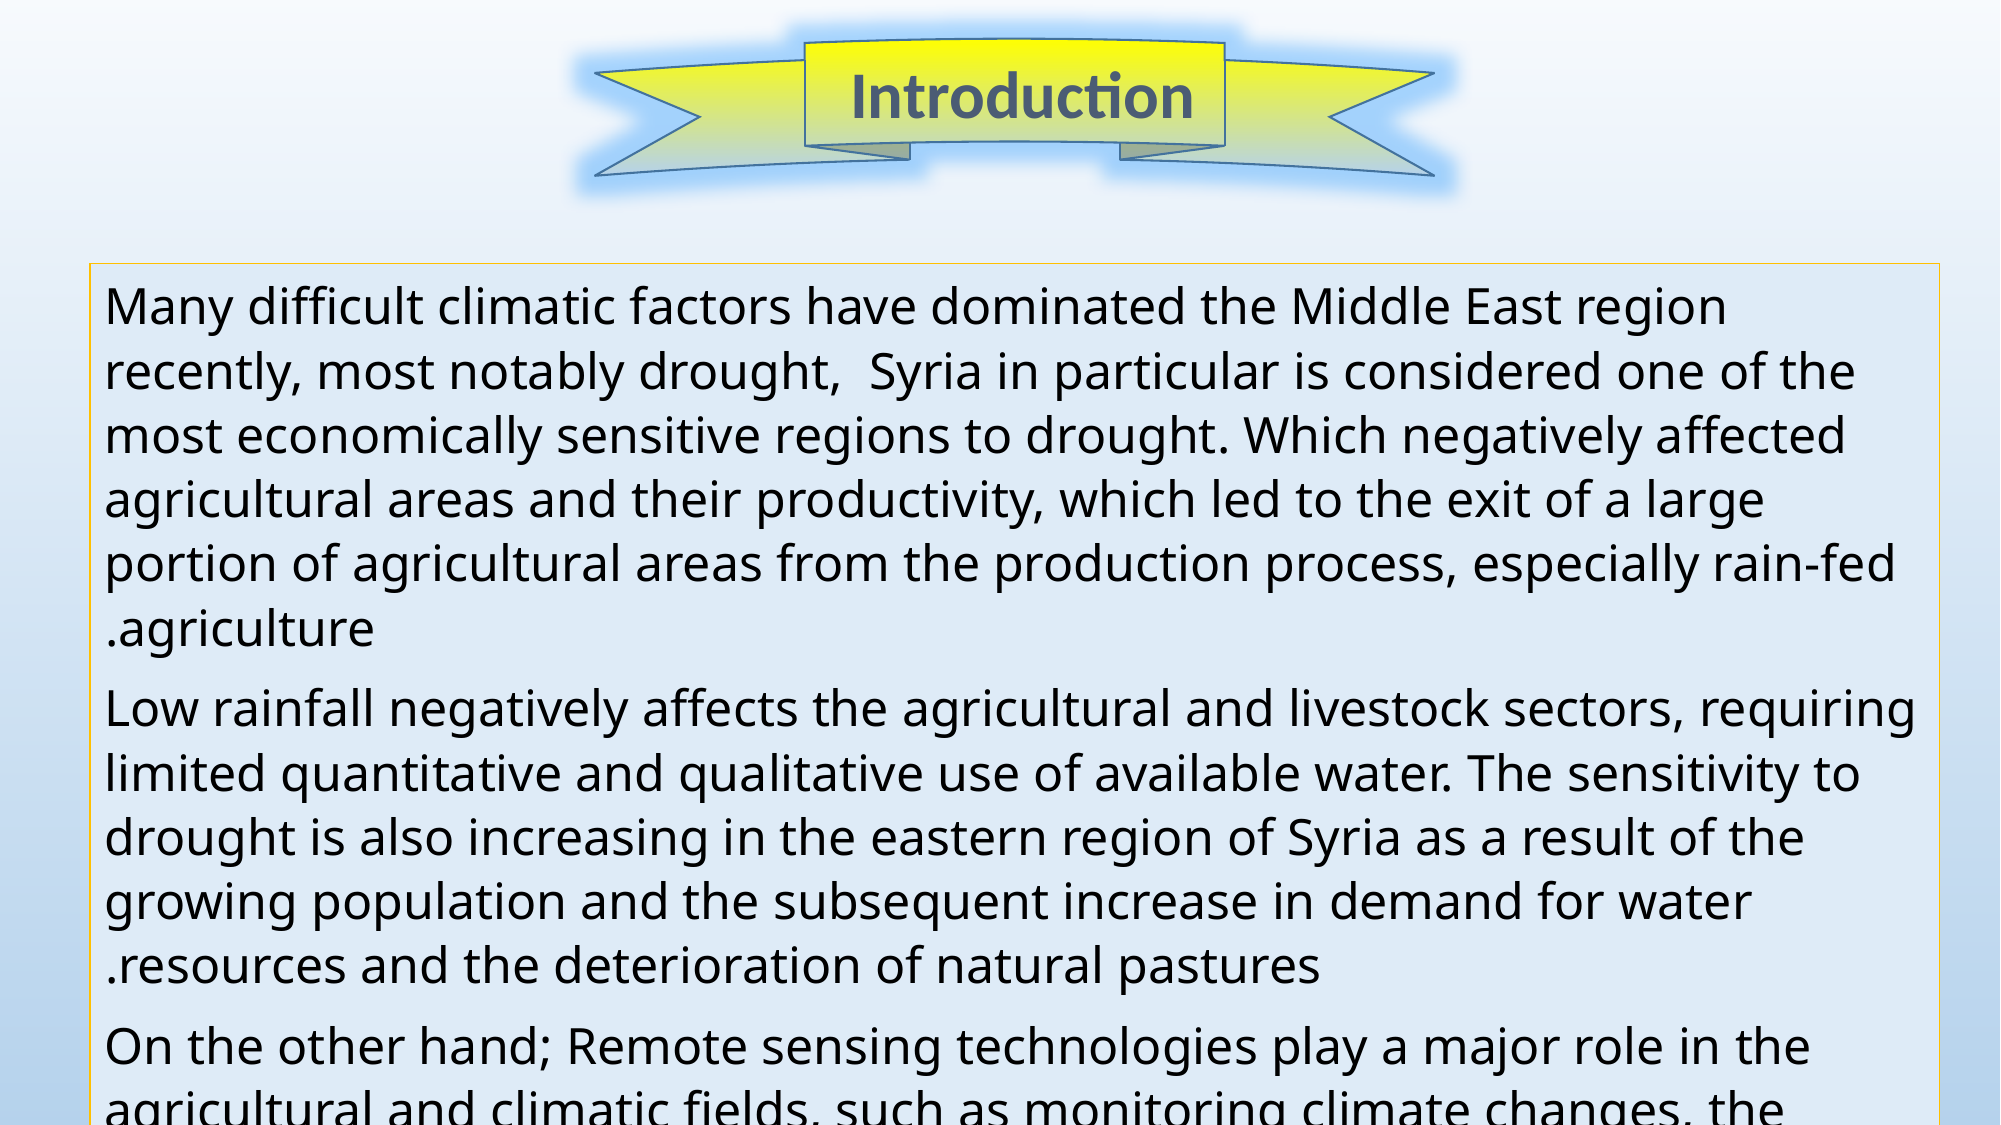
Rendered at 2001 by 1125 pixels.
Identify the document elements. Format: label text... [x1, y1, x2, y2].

text_box Introduction [594, 37, 1436, 177]
text_box Many difficult climatic factors have dominated the Middle East region recently, most notably drought, Syria in particular is considered one of the most economically sensitive regions to drought. Which negatively affected agricultural areas and their productivity, which led to the exit of a large portion of agricultural areas from the production process, especially rain-fed agriculture. Low rainfall negatively affects the agricultural and livestock sectors, requiring limited quantitative and qualitative use of available water. The sensitivity to drought is also increasing in the eastern region of Syria as a result of the growing population and the subsequent increase in demand for water resources and the deterioration of natural pastures. On the other hand; Remote sensing technologies play a major role in the agricultural and climatic fields, such as monitoring climate changes, the growth of agricultural crops, and studying different patterns of drought, which has prompted an attempt to employ this data in the drought monitoring process. [89, 263, 1940, 1125]
